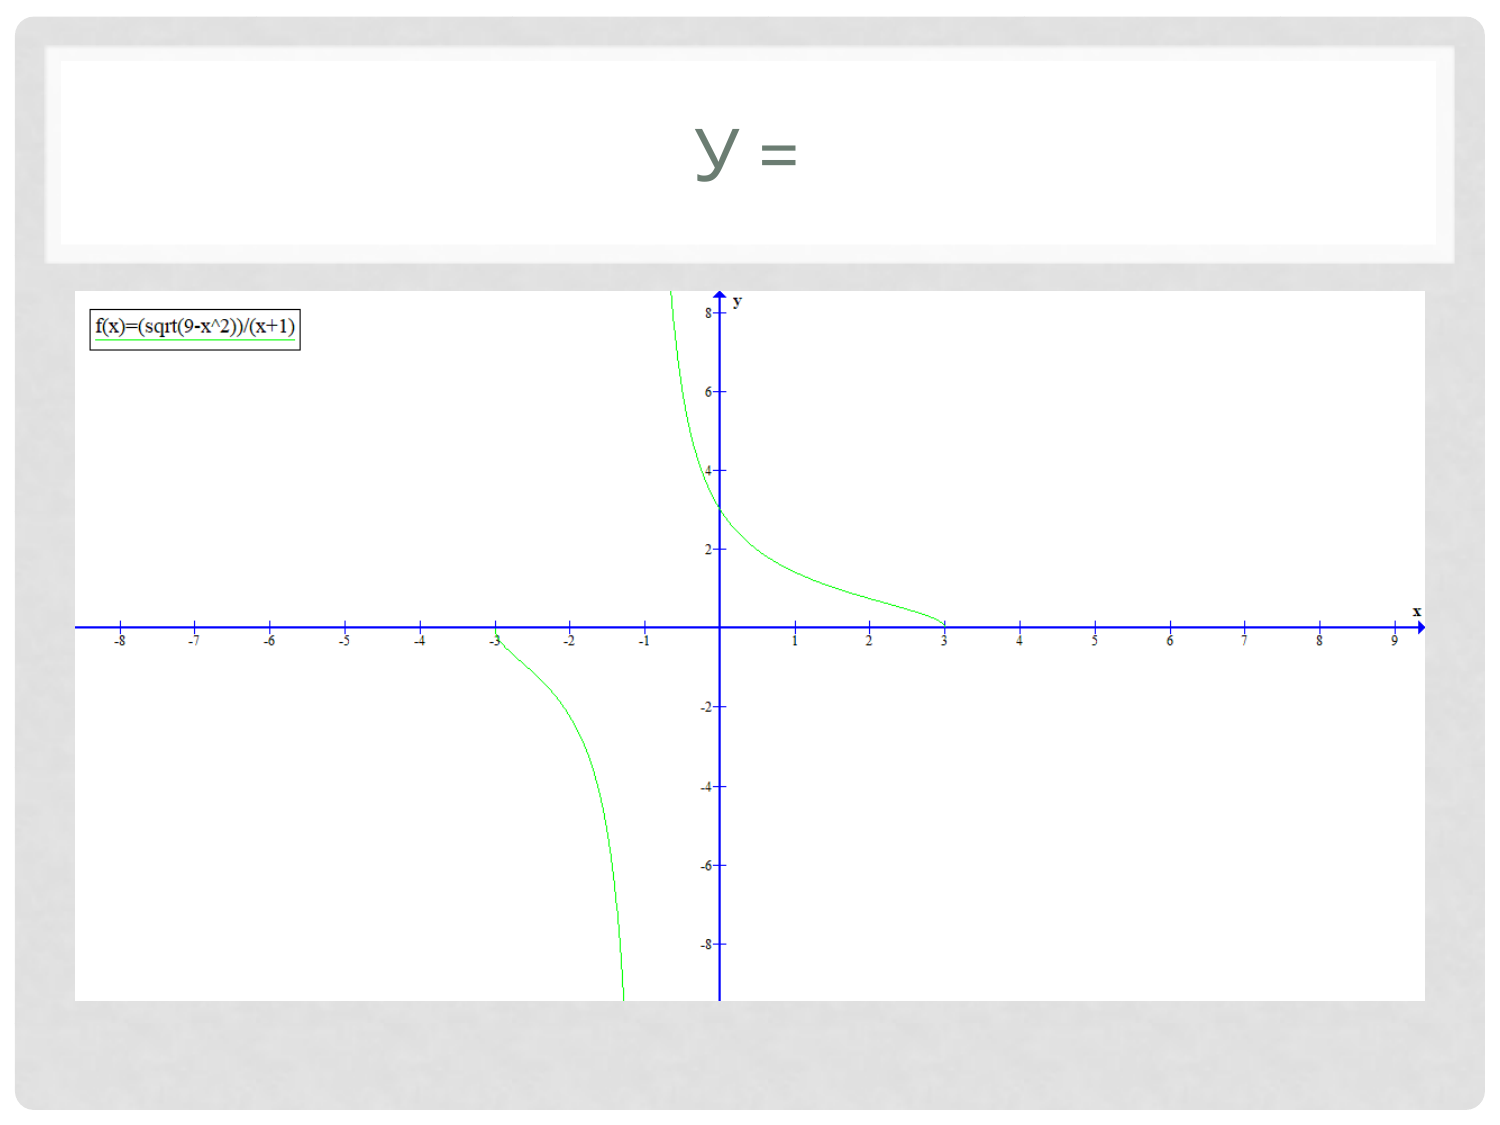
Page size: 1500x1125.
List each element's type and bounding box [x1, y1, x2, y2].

list [74, 291, 1426, 1001]
